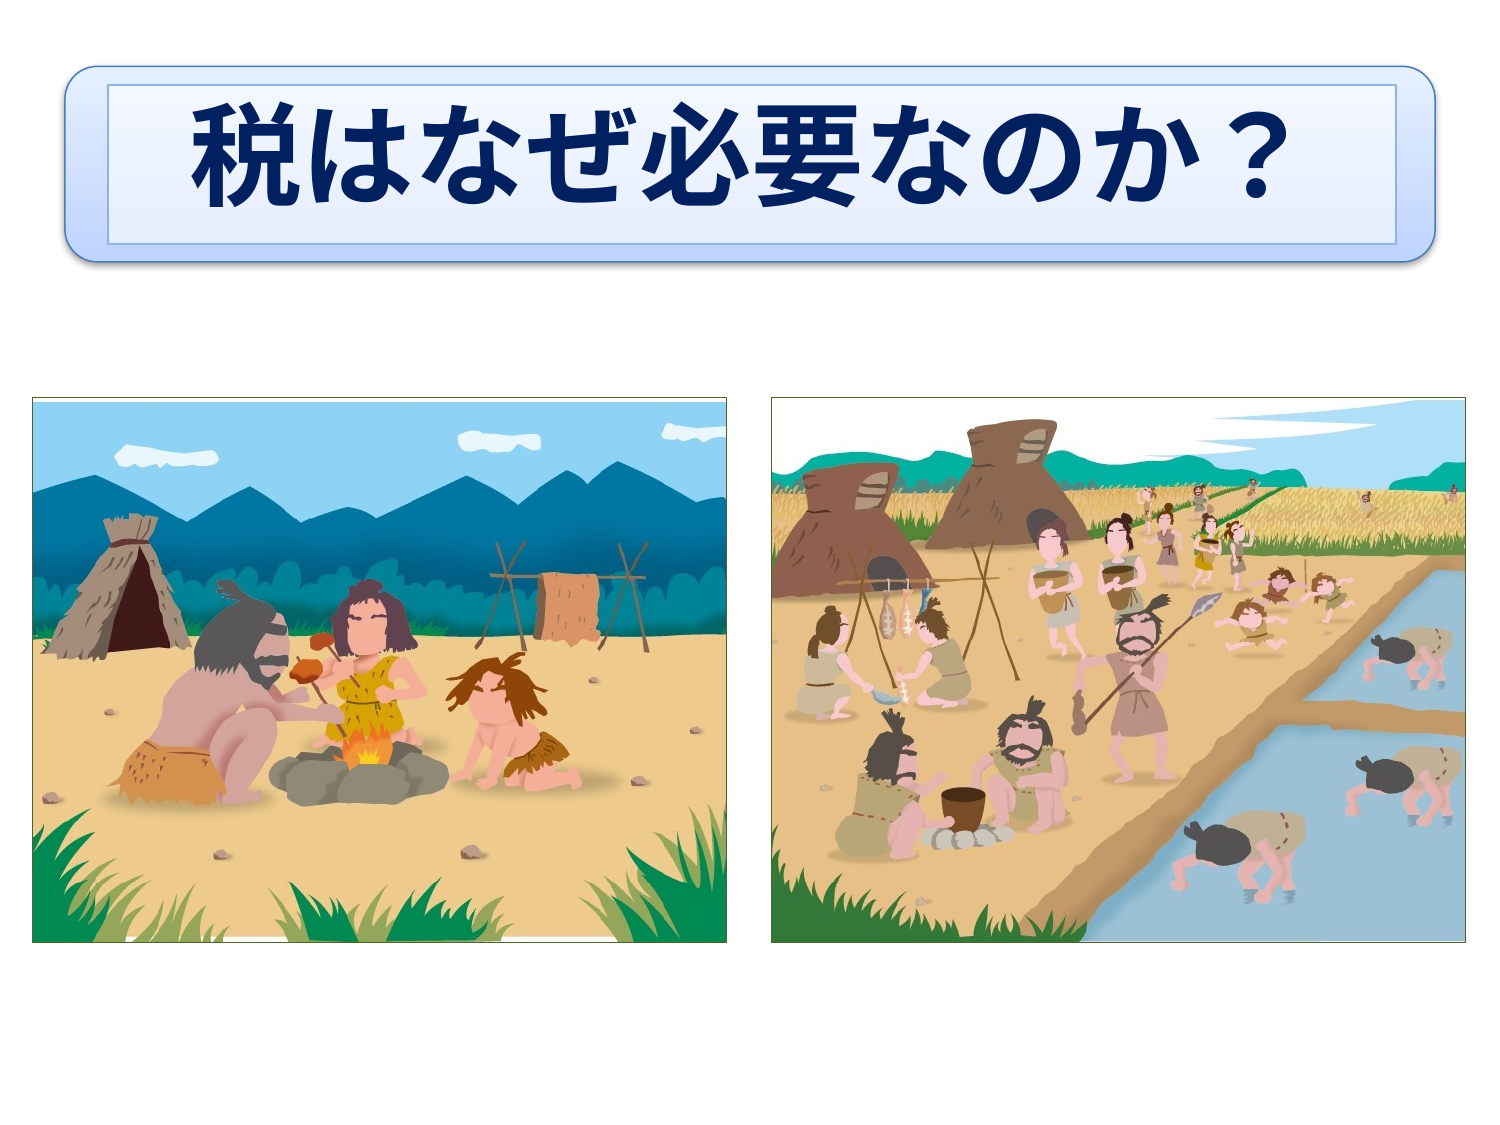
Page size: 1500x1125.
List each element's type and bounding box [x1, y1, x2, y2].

picture [32, 513, 727, 943]
text_box [64, 66, 1436, 263]
picture [32, 396, 727, 522]
picture [771, 396, 1466, 943]
